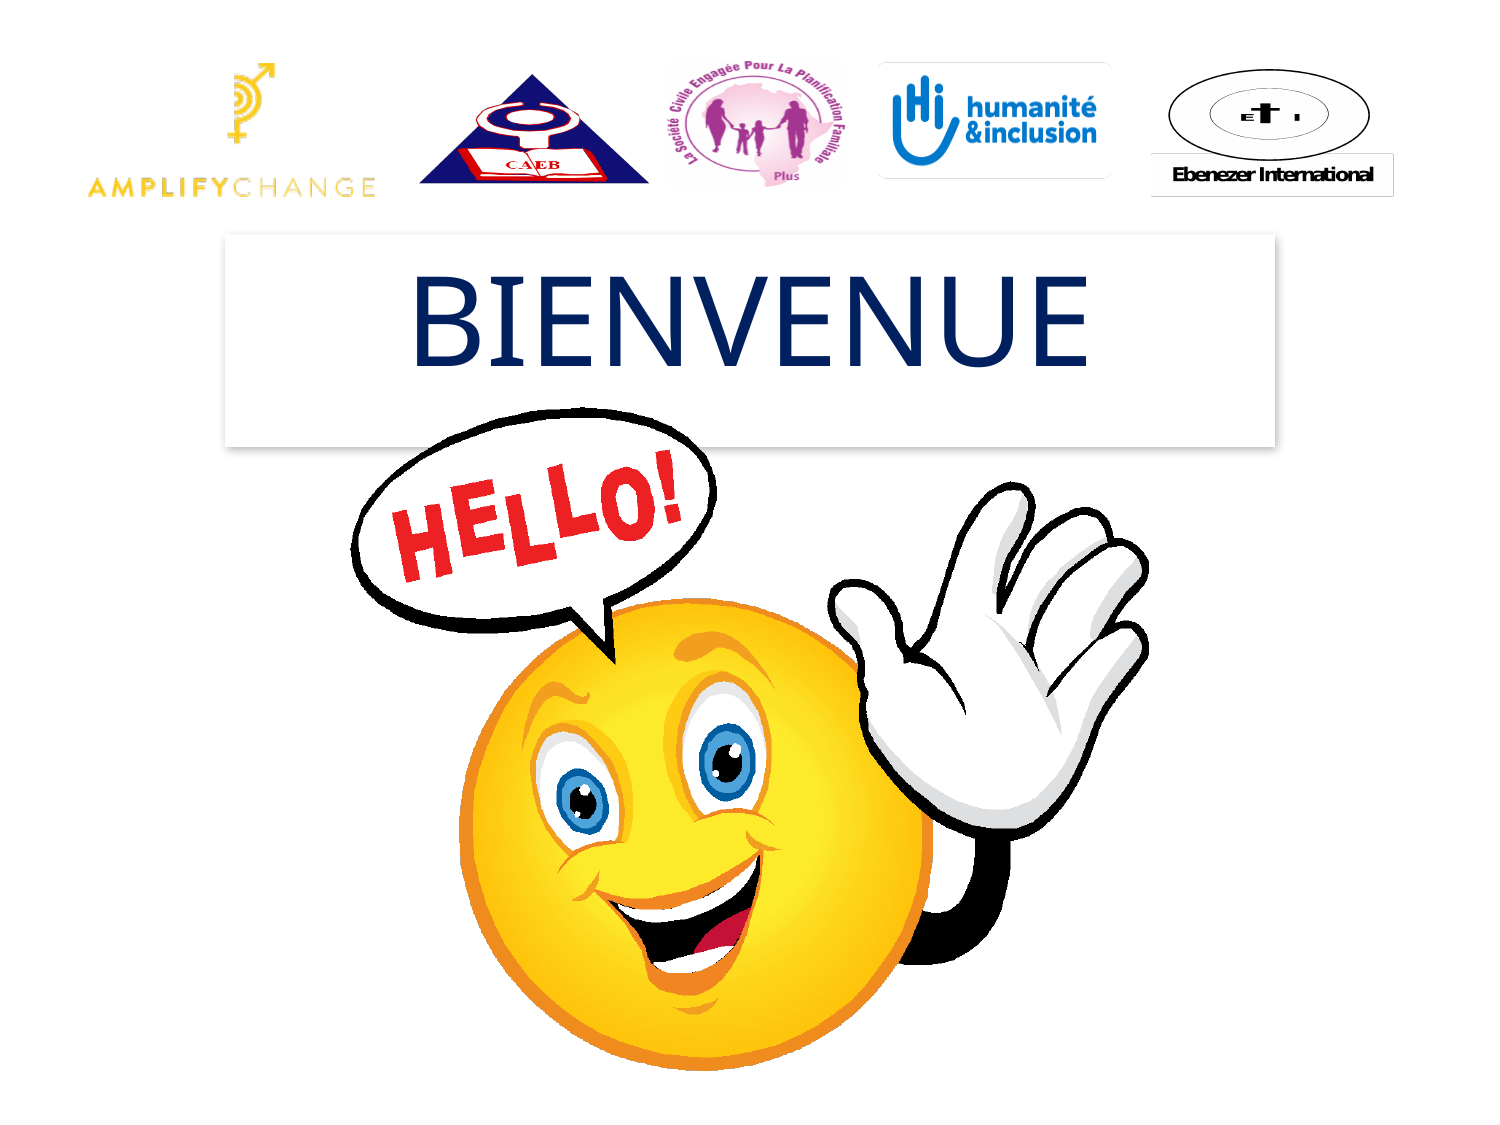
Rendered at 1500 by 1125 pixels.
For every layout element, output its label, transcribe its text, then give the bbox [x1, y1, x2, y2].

picture [1151, 68, 1395, 197]
picture [666, 61, 845, 188]
picture [88, 63, 376, 197]
picture [349, 407, 1151, 1071]
text_box BIENVENUE [224, 234, 1275, 447]
picture [418, 74, 652, 184]
picture [867, 54, 1121, 188]
